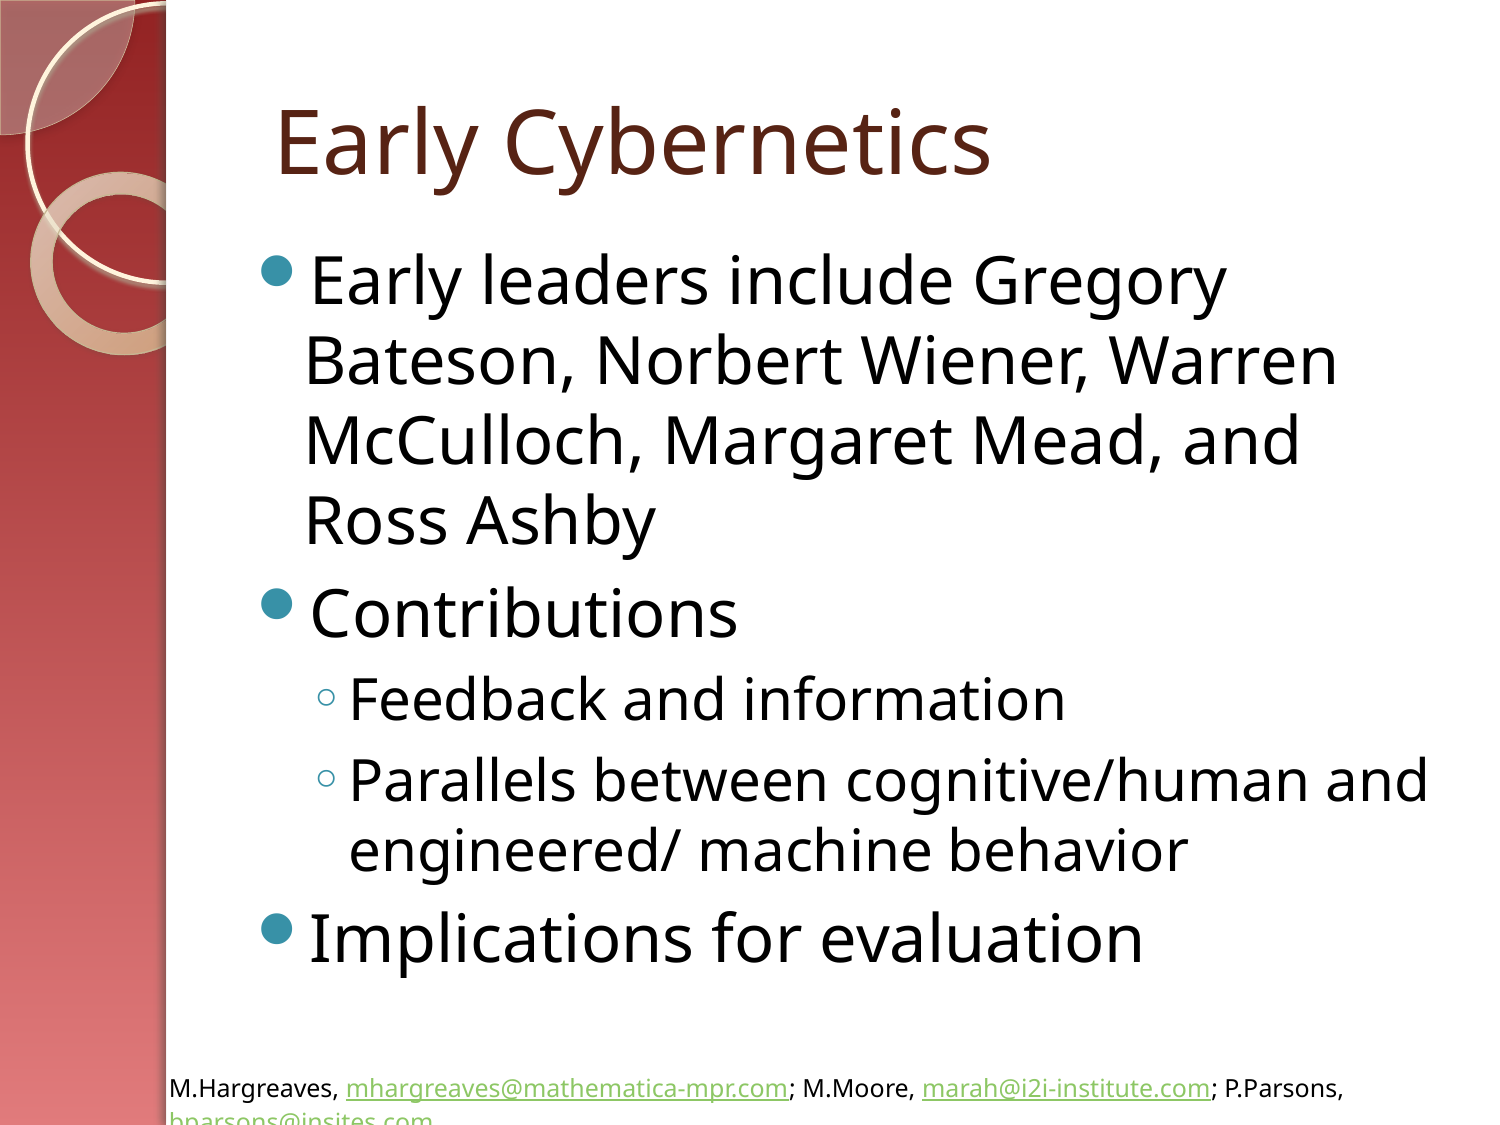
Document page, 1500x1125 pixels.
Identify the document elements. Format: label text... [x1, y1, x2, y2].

title Early Cybernetics [235, 45, 1466, 233]
list Early leaders include Gregory Bateson, Norbert Wiener, Warren McCulloch, Margaret Mead, and Ross Ashby Contributions Feedback and information Parallels between cognitive/human and engineered/ machine behavior Implications for evaluation [228, 230, 1459, 1019]
